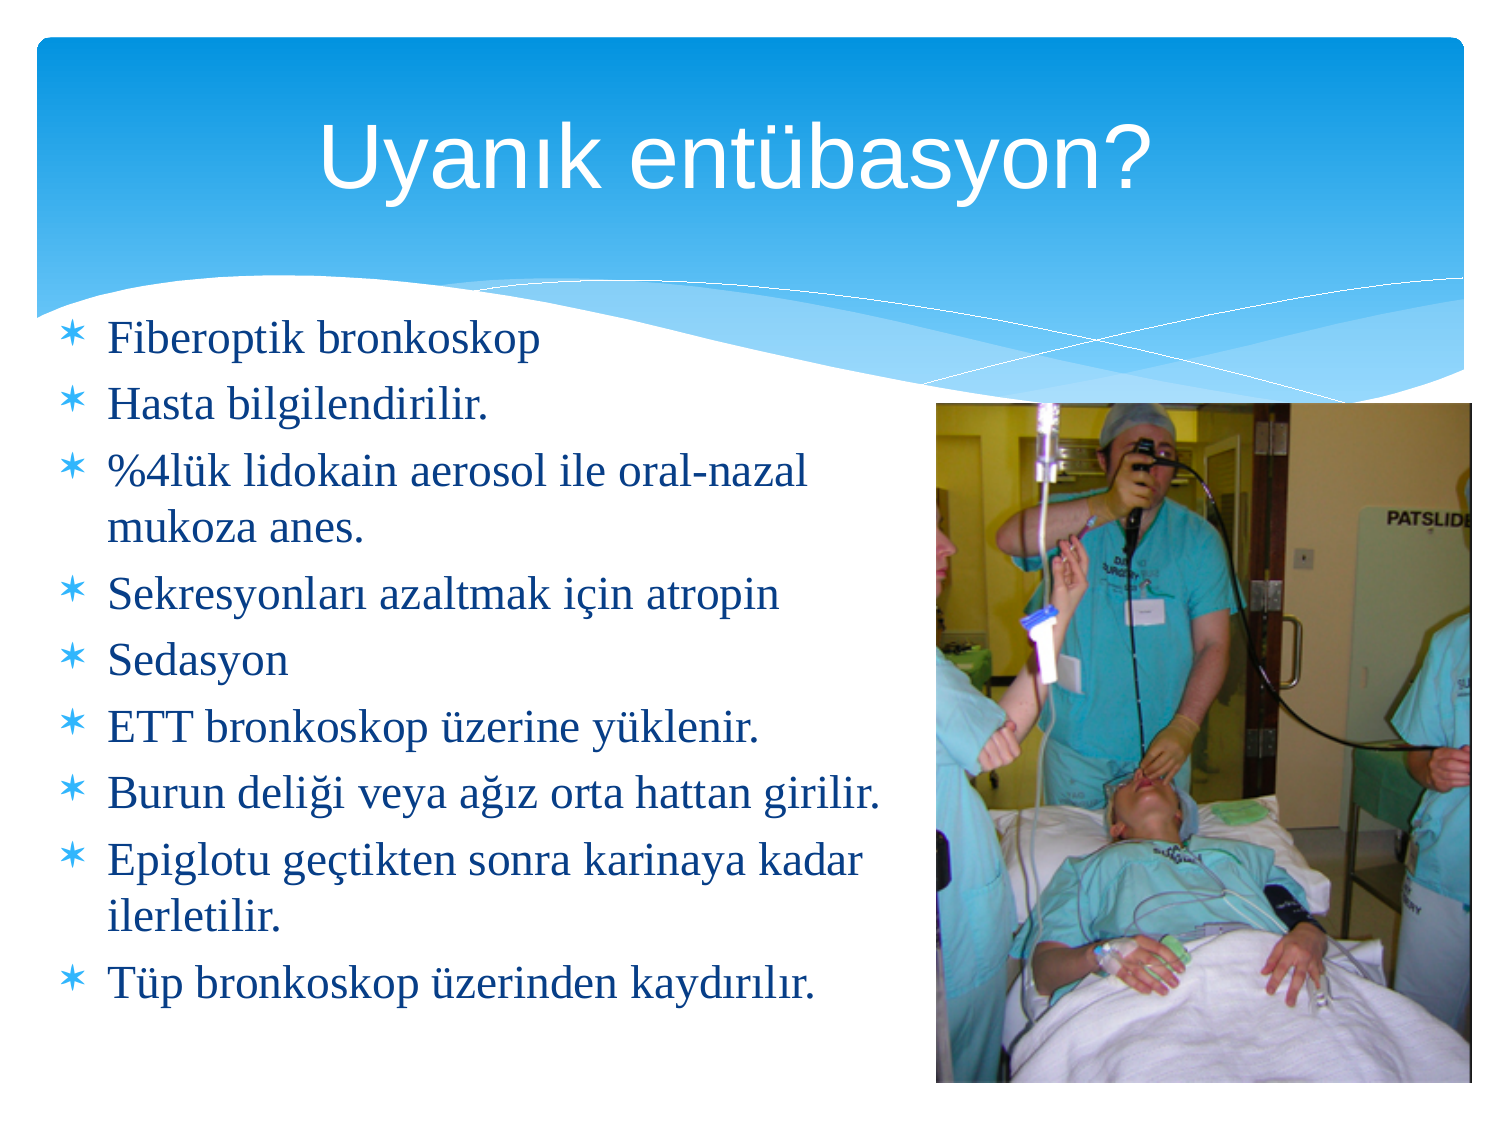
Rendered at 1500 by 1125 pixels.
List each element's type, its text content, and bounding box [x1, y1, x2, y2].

picture [935, 403, 1473, 1083]
title Uyanık entübasyon? [0, 49, 1472, 255]
list Fiberoptik bronkoskop Hasta bilgilendirilir. %4lük lidokain aerosol ile oral-nazal mukoza anes. Sekresyonları azaltmak için atropin Sedasyon ETT bronkoskop üzerine yüklenir. Burun deliği veya ağız orta hattan girilir. Epiglotu geçtikten sonra karinaya kadar ilerletilir. Tüp bronkoskop üzerinden kaydırılır. [46, 298, 899, 1032]
